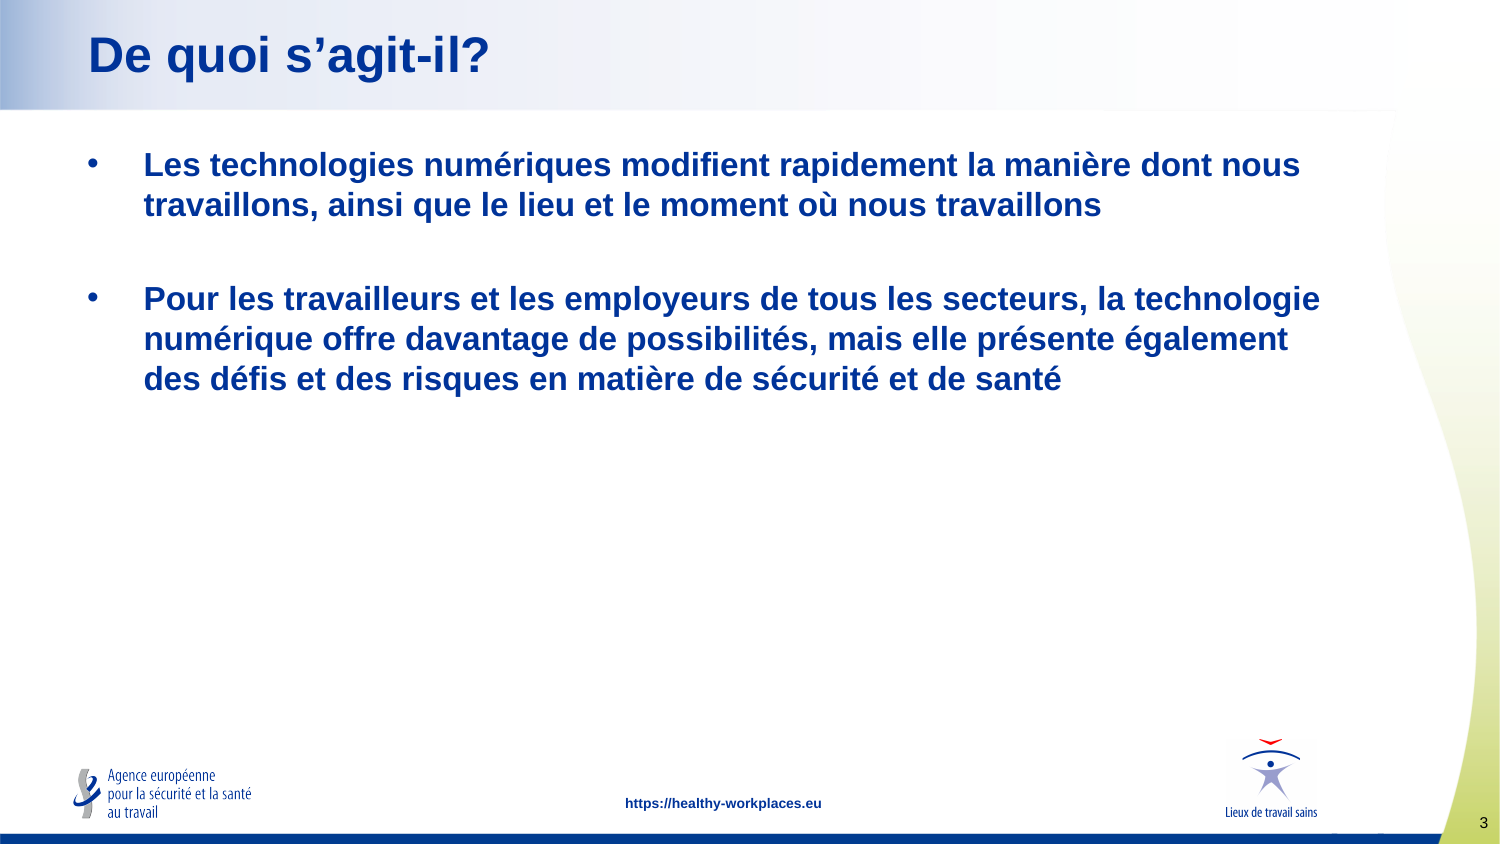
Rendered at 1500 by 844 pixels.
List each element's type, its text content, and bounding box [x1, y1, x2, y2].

text_box Les technologies numériques modifient rapidement la manière dont nous travaillons, ainsi que le lieu et le moment où nous travaillons Pour les travailleurs et les employeurs de tous les secteurs, la technologie numérique offre davantage de possibilités, mais elle présente également des défis et des risques en matière de sécurité et de santé [72, 135, 1351, 405]
title De quoi s’agit-il? [73, 0, 1314, 131]
picture [0, 0, 1500, 844]
